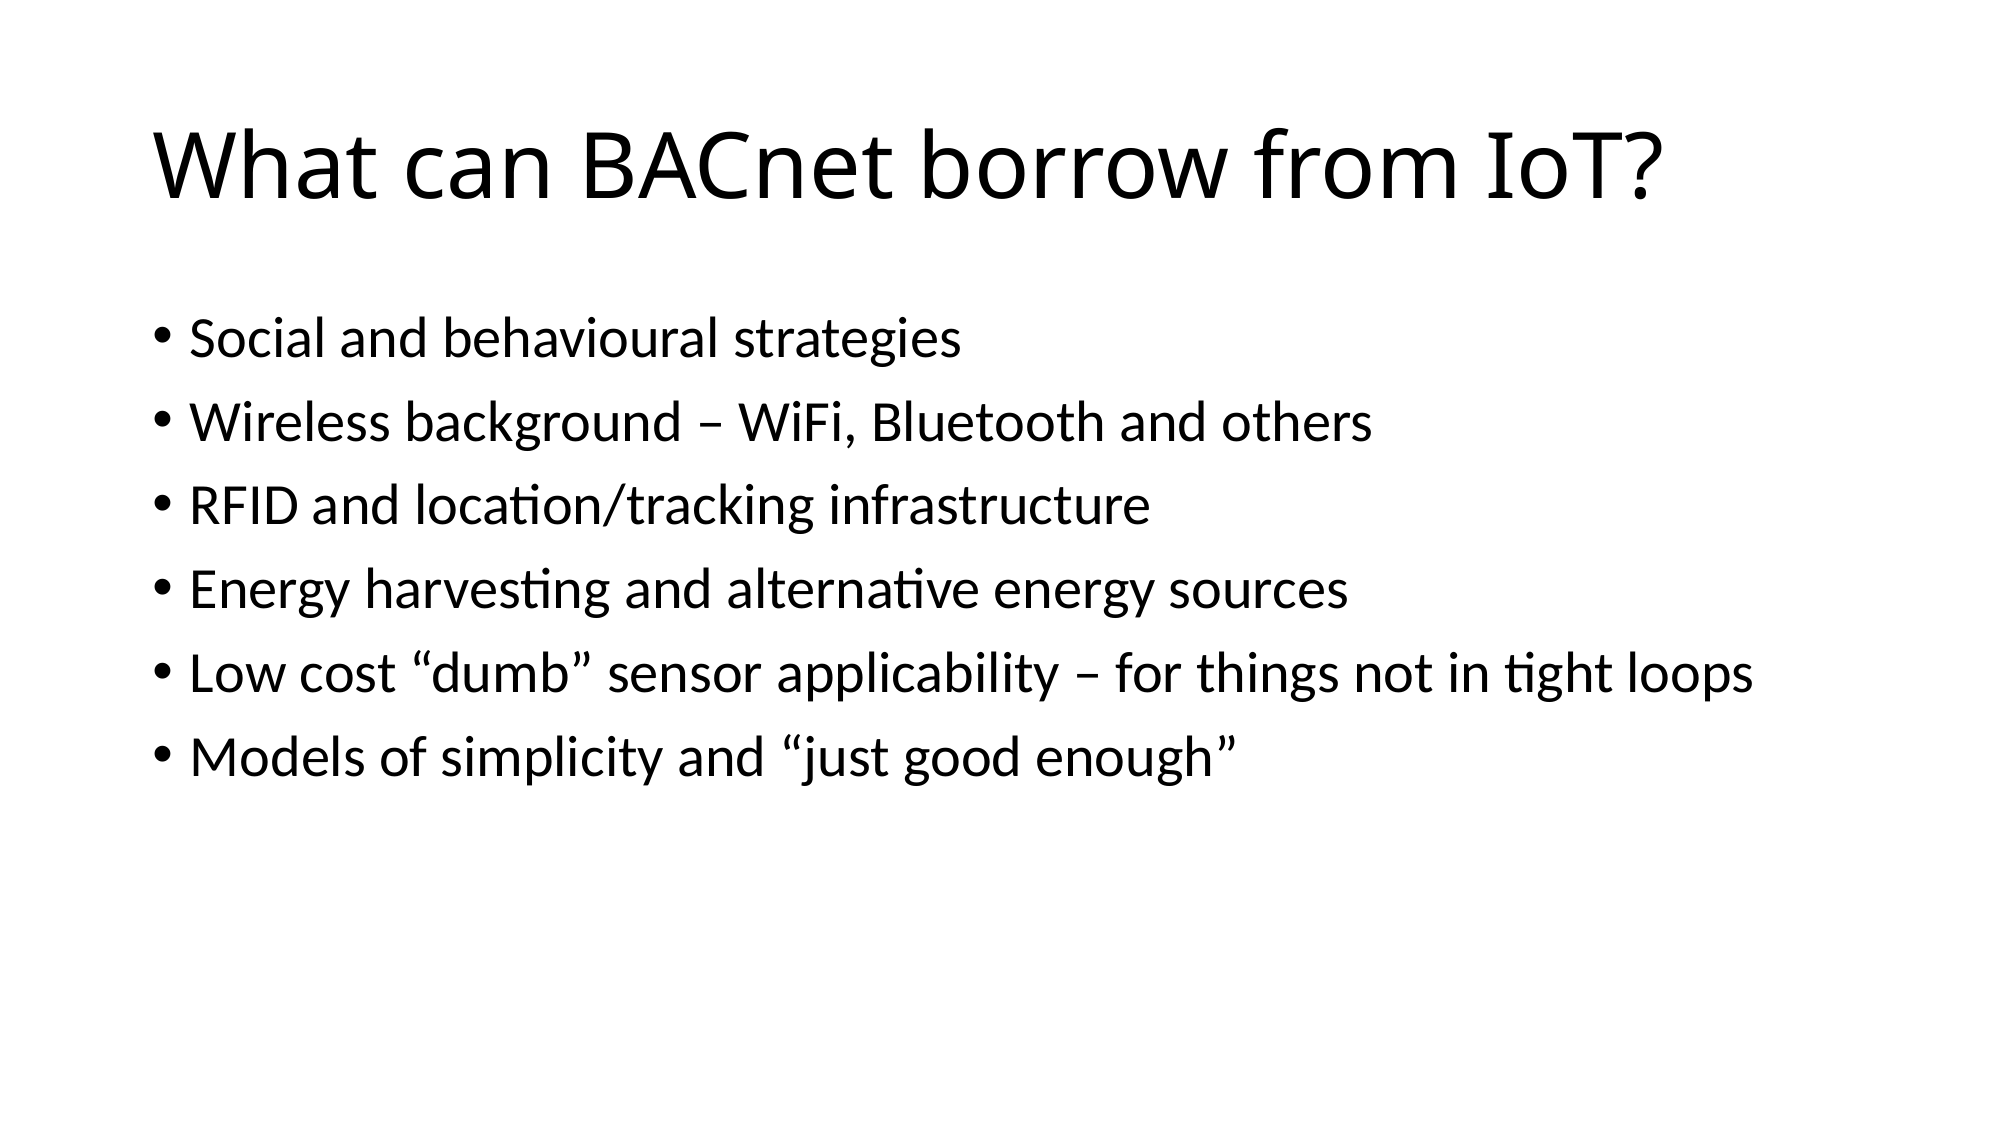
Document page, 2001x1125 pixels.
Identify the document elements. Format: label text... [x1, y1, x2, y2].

title What can BACnet borrow from IoT? [137, 59, 1863, 278]
list Social and behavioural strategies Wireless background – WiFi, Bluetooth and others RFID and location/tracking infrastructure Energy harvesting and alternative energy sources Low cost “dumb” sensor applicability – for things not in tight loops Models of simplicity and “just good enough” [137, 299, 1863, 1014]
